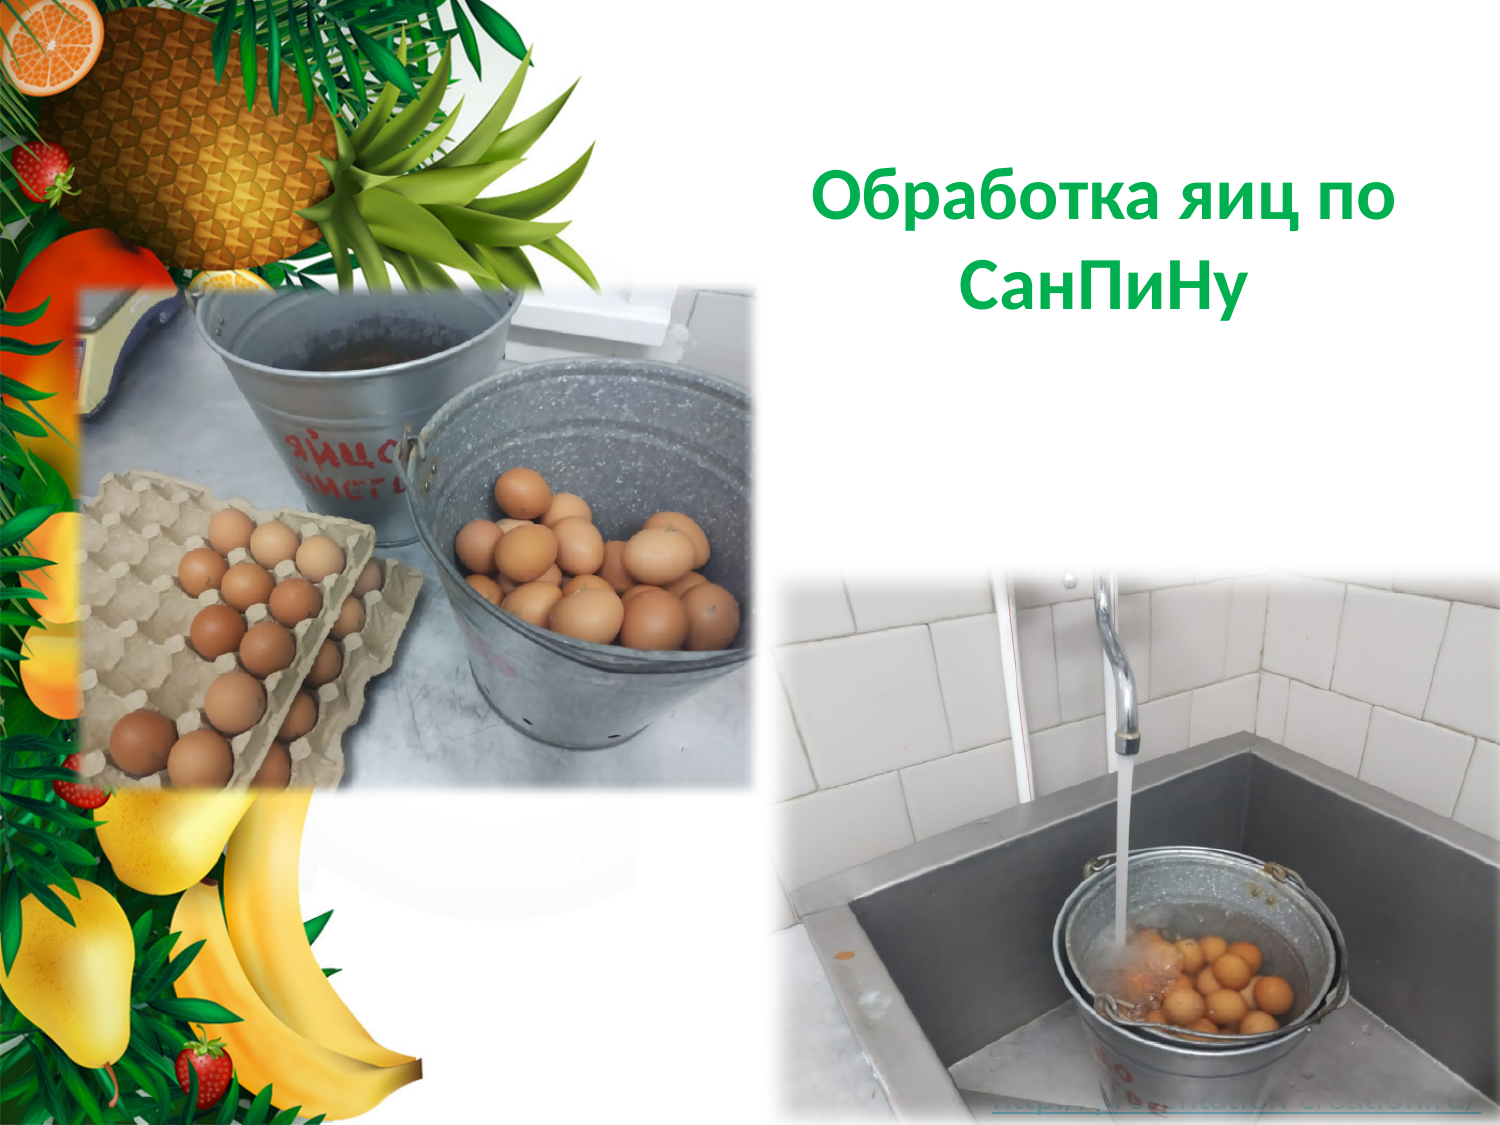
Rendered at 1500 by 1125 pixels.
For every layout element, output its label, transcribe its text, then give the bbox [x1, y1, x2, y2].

text_box Обработка яиц по СанПиНу [761, 137, 1447, 332]
picture [0, 0, 1500, 1125]
